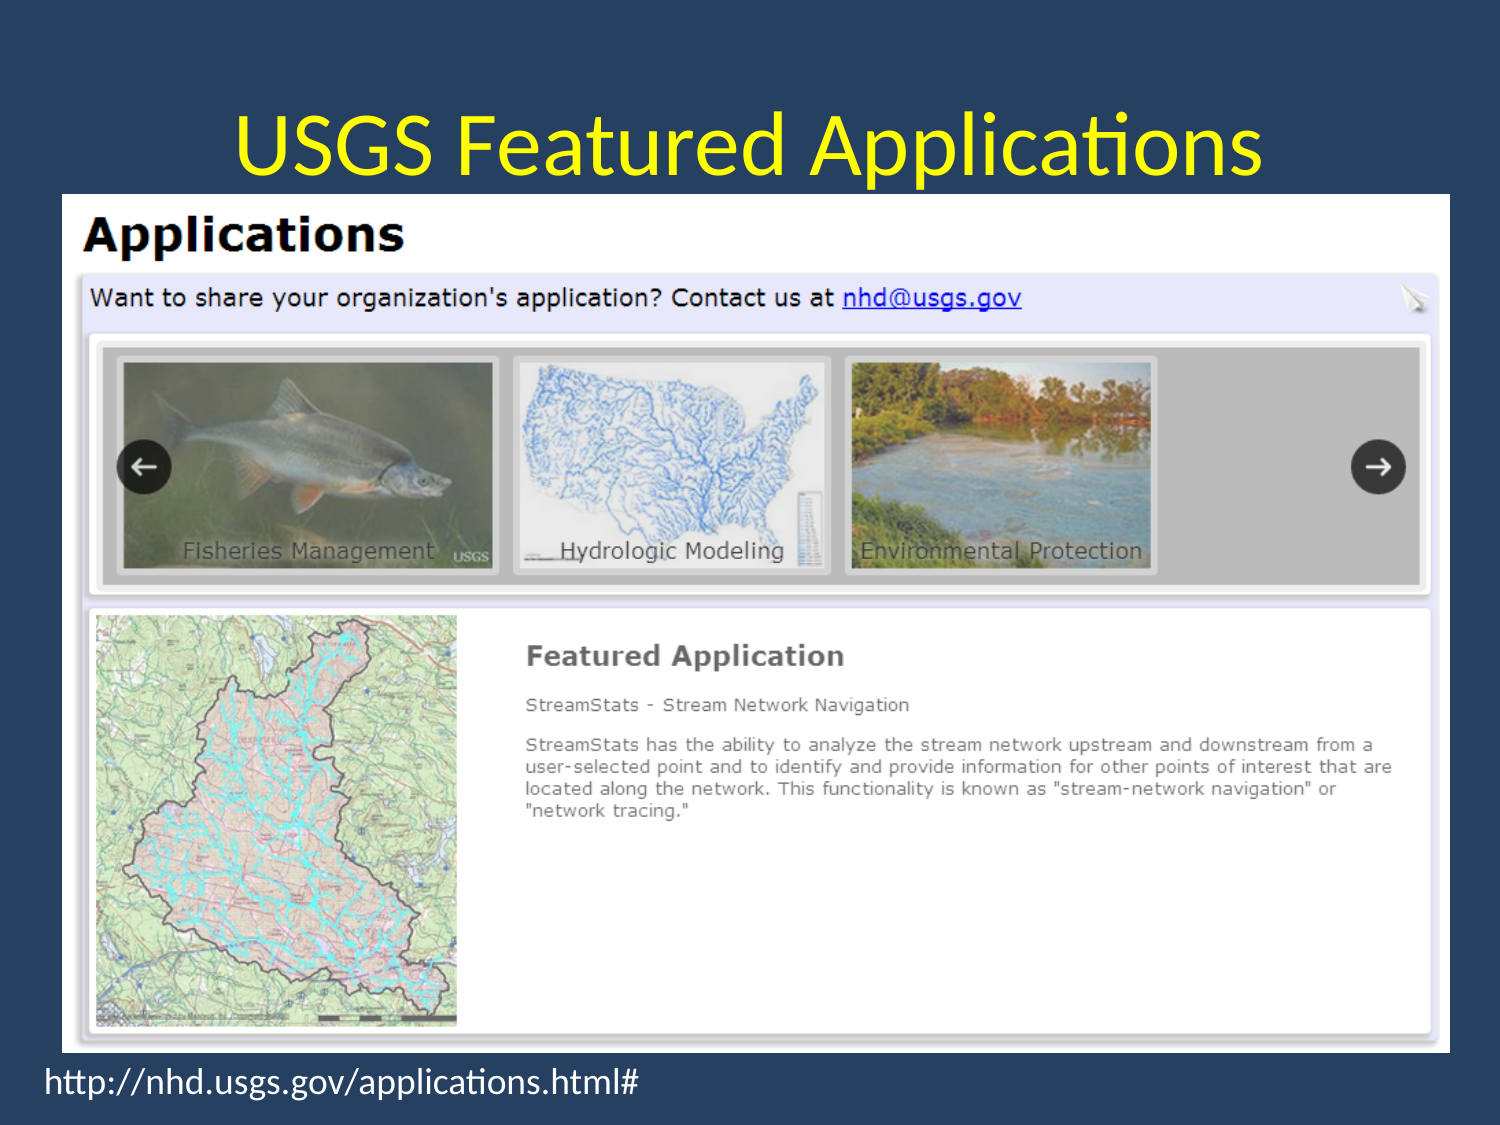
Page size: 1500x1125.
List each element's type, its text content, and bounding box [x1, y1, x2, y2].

text_box http://nhd.usgs.gov/applications.html# [28, 1049, 655, 1110]
title USGS Featured Applications [75, 45, 1425, 192]
picture [62, 194, 1451, 1053]
